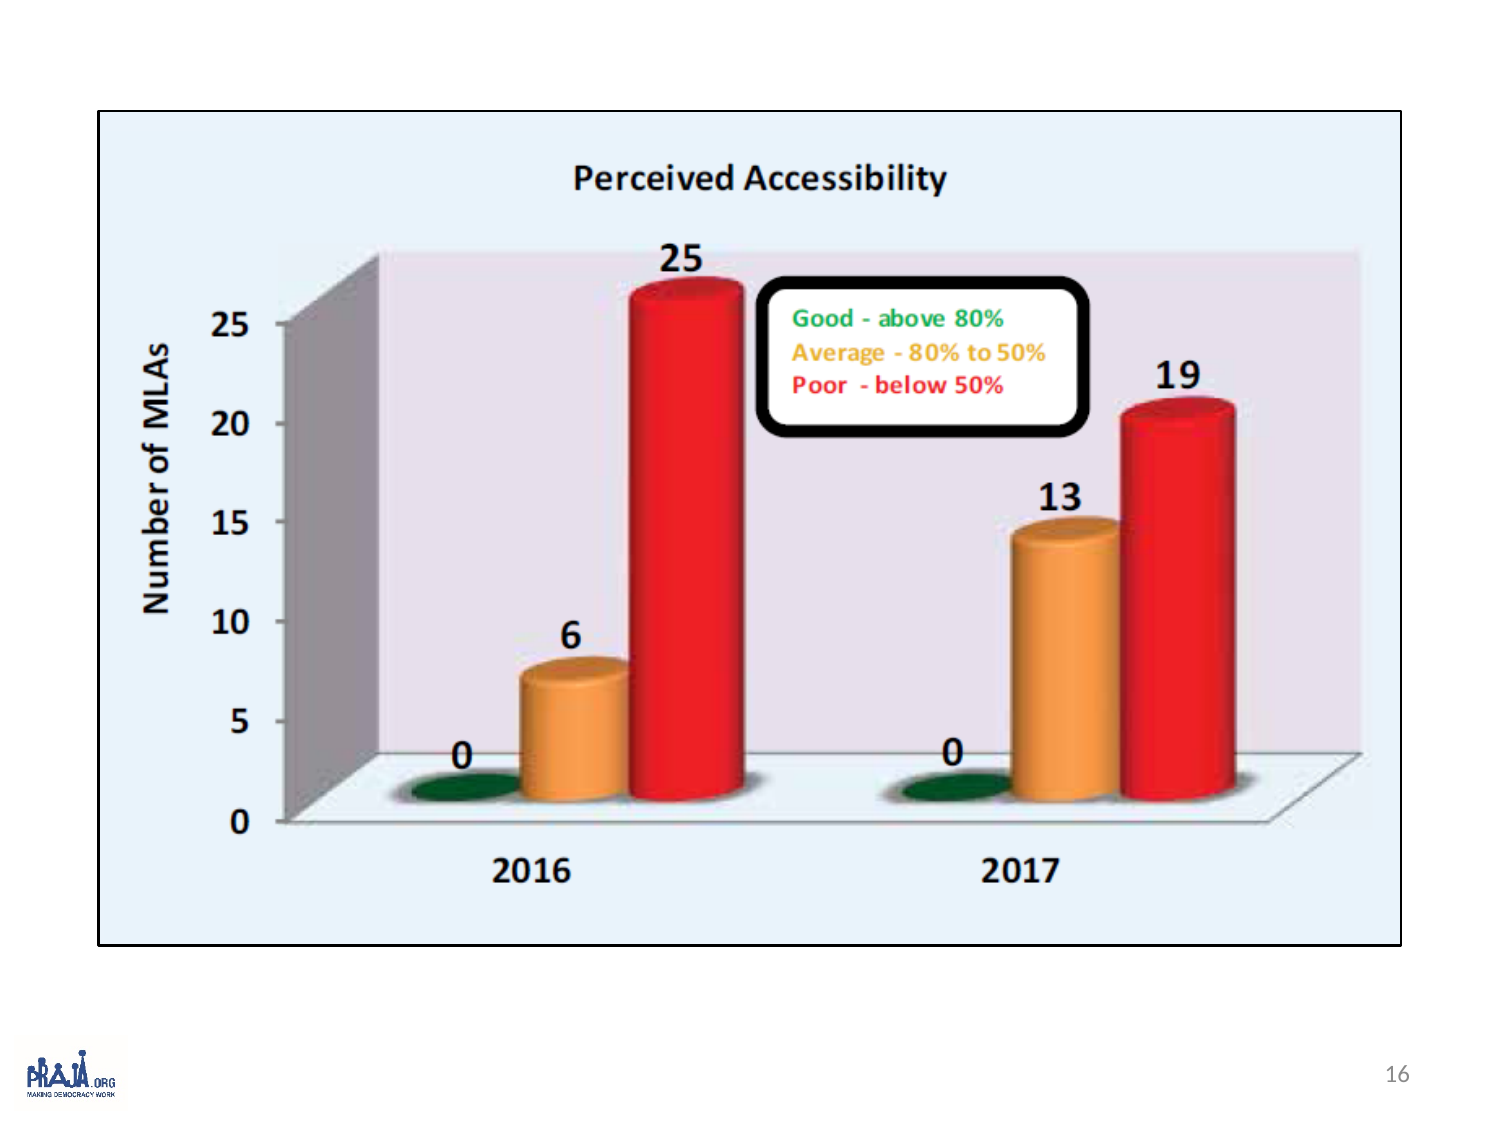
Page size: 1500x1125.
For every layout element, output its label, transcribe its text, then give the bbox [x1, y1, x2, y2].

slide_number 16 [1074, 1042, 1425, 1103]
picture [99, 112, 1401, 945]
picture [14, 1034, 128, 1111]
